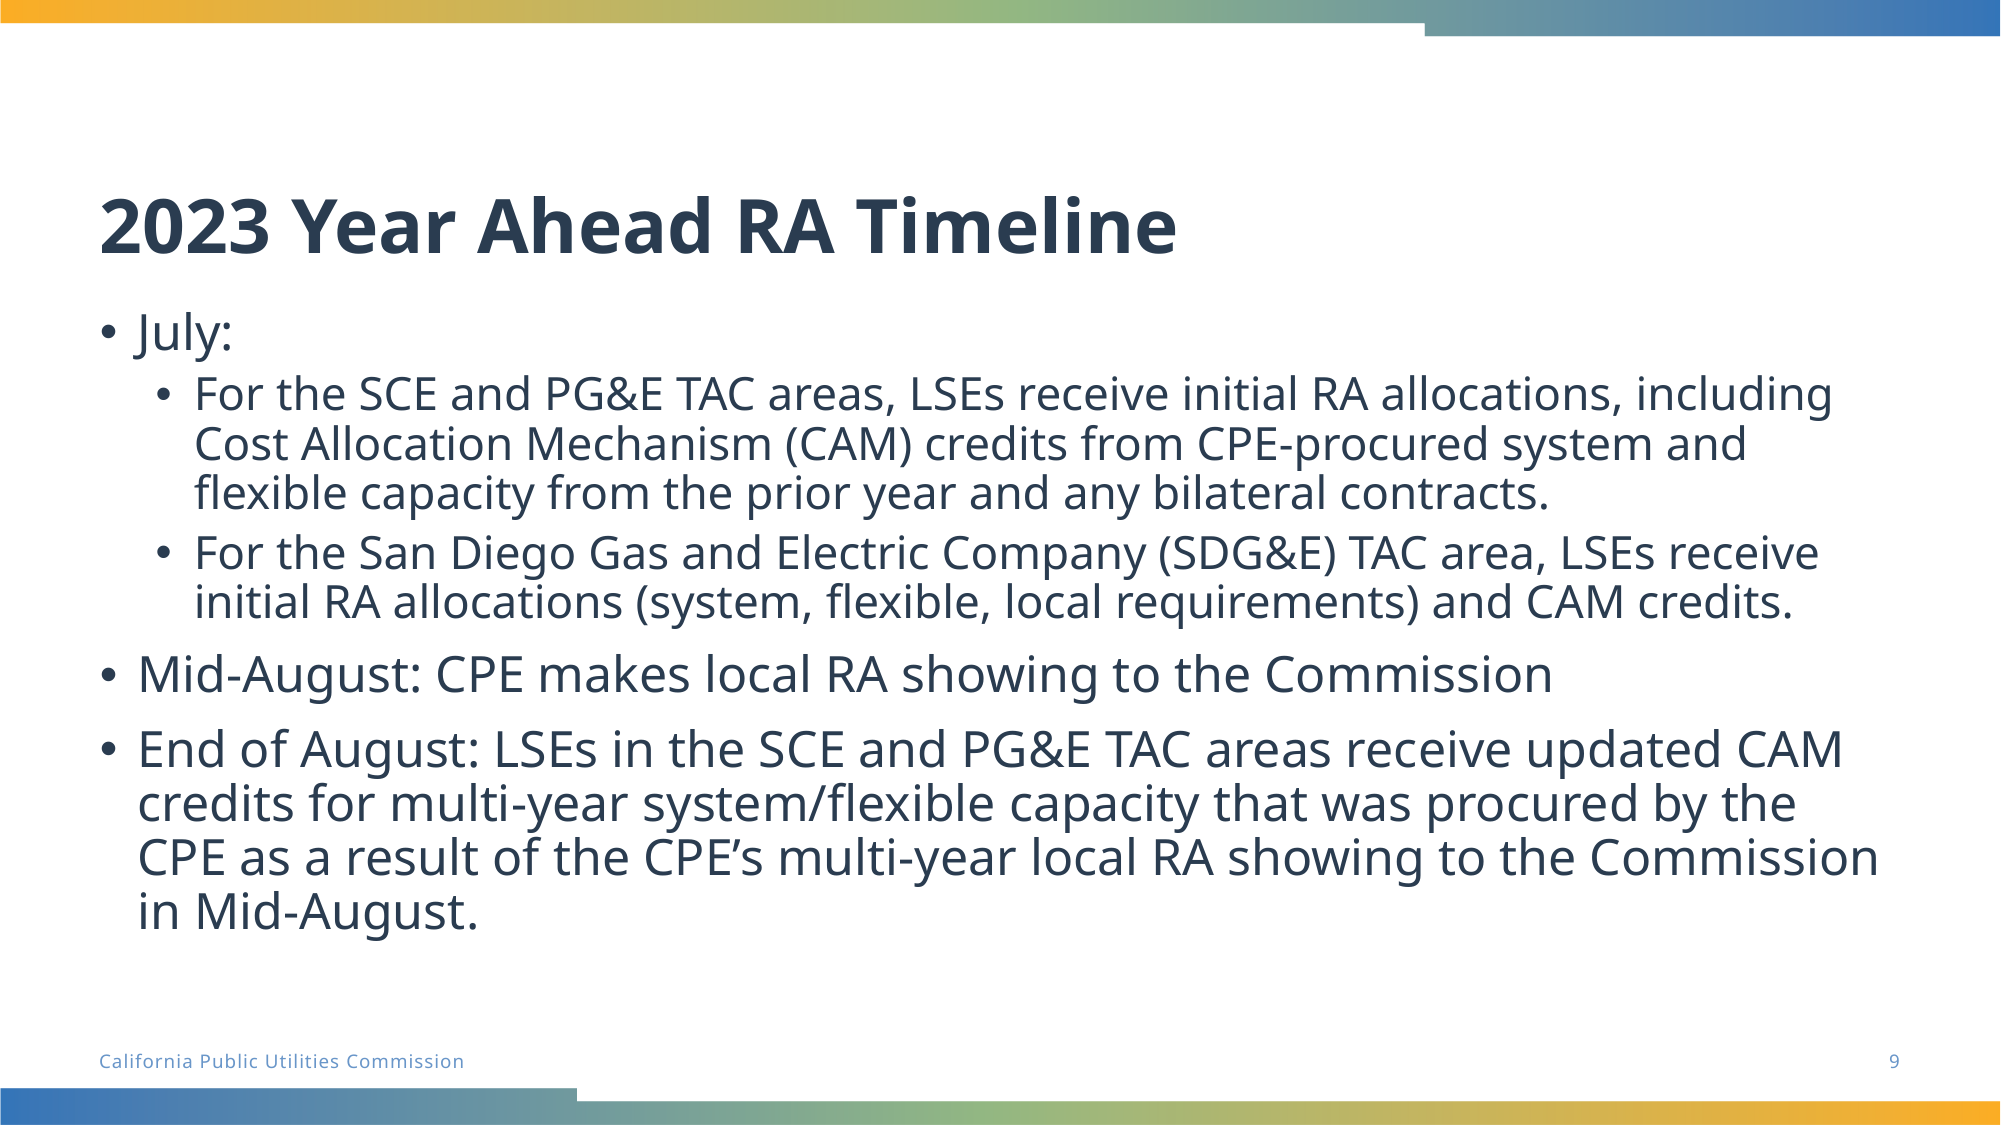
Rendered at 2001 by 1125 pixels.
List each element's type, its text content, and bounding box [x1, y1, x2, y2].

slide_number 9 [1837, 1050, 1900, 1080]
list July: For the SCE and PG&E TAC areas, LSEs receive initial RA allocations, including Cost Allocation Mechanism (CAM) credits from CPE-procured system and flexible capacity from the prior year and any bilateral contracts. For the San Diego Gas and Electric Company (SDG&E) TAC area, LSEs receive initial RA allocations (system, flexible, local requirements) and CAM credits. Mid-August: CPE makes local RA showing to the Commission End of August: LSEs in the SCE and PG&E TAC areas receive updated CAM credits for multi-year system/flexible capacity that was procured by the CPE as a result of the CPE’s multi-year local RA showing to the Commission in Mid-August. [99, 299, 1900, 1014]
title 2023 Year Ahead RA Timeline [99, 59, 1900, 278]
picture [0, 0, 2001, 1125]
